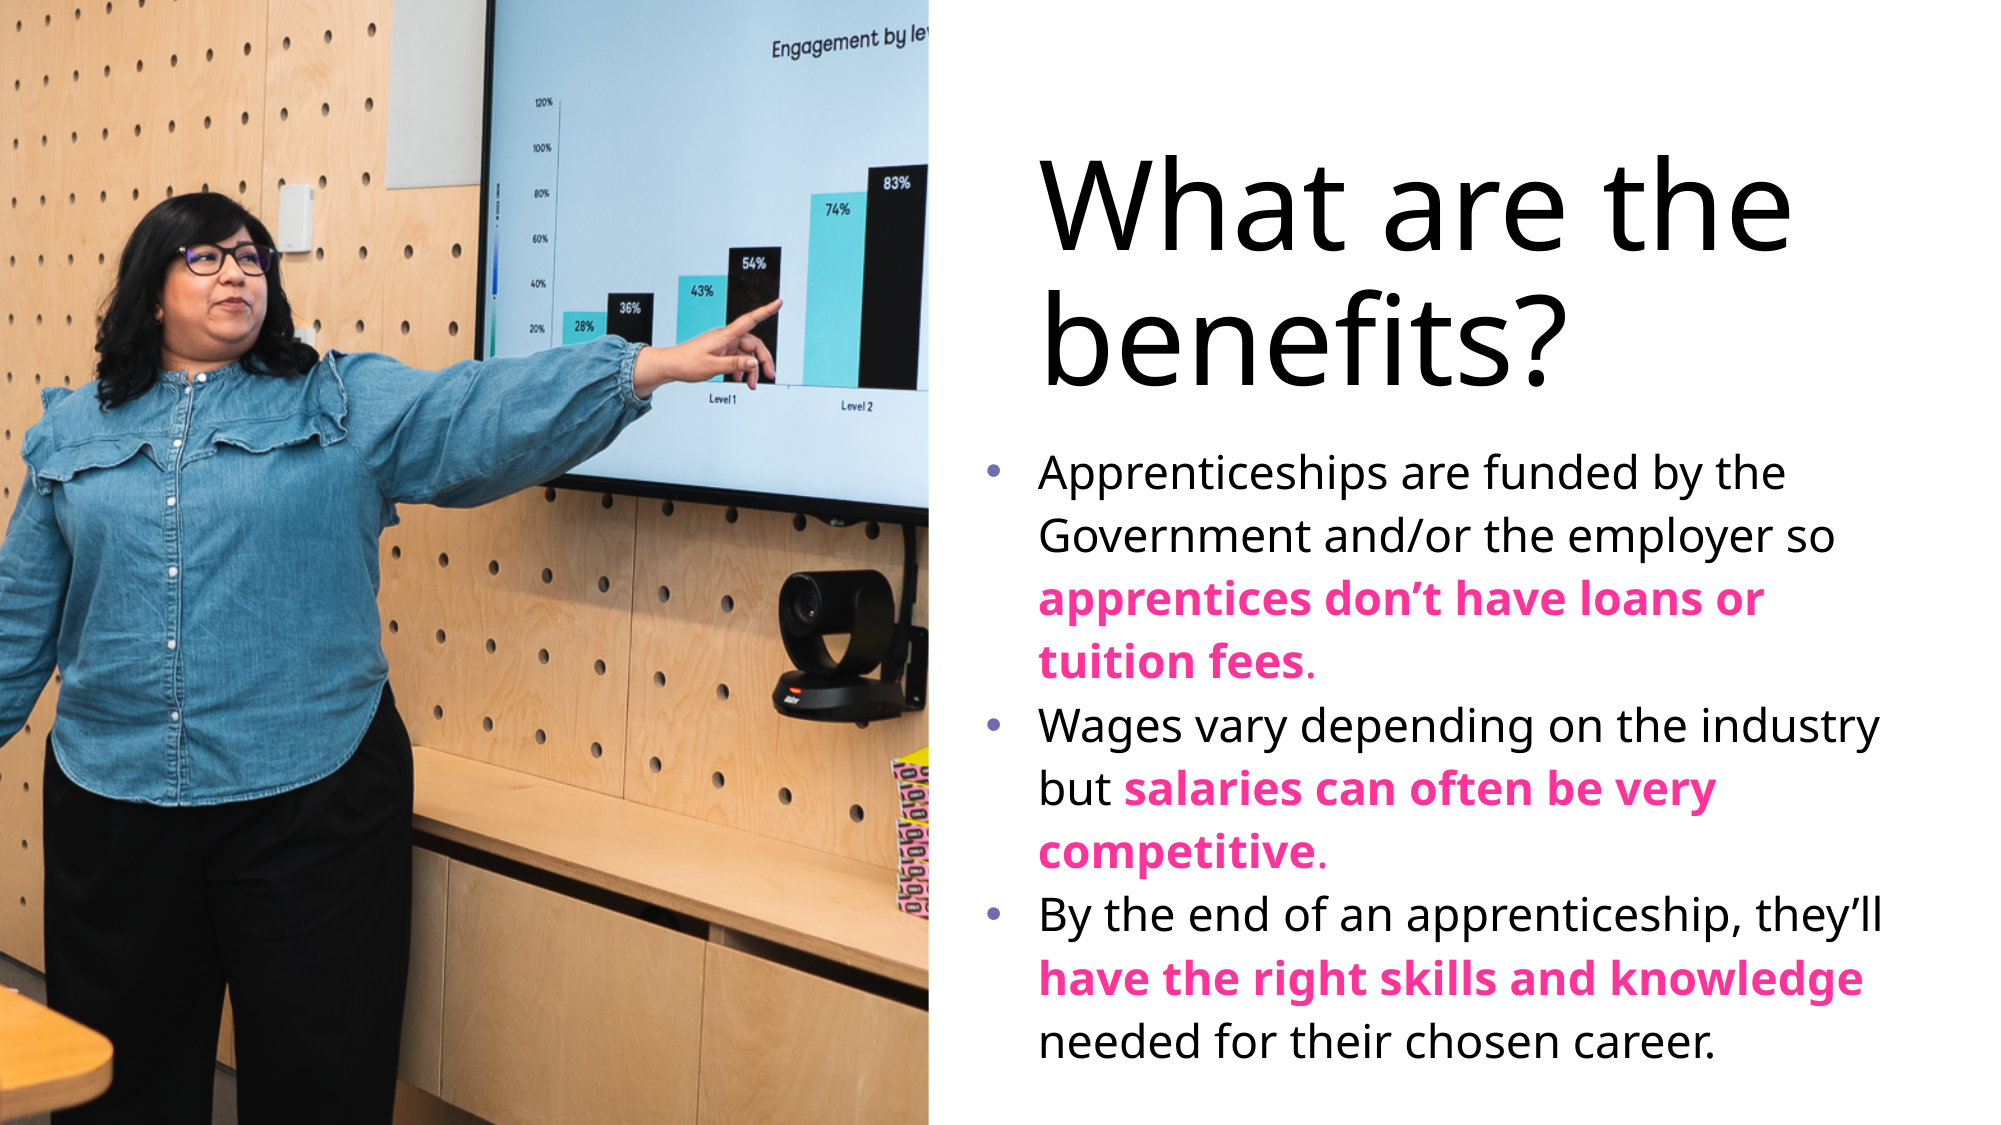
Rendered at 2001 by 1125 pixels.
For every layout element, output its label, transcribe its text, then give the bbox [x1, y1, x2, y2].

text_box What are the benefits? [1024, 0, 2000, 218]
picture [0, 0, 929, 1125]
text_box Apprenticeships are funded by the Government and/or the employer so apprentices don’t have loans or tuition fees. Wages vary depending on the industry but salaries can often be very competitive. By the end of an apprenticeship, they’ll have the right skills and knowledge needed for their chosen career. [970, 431, 1900, 1104]
